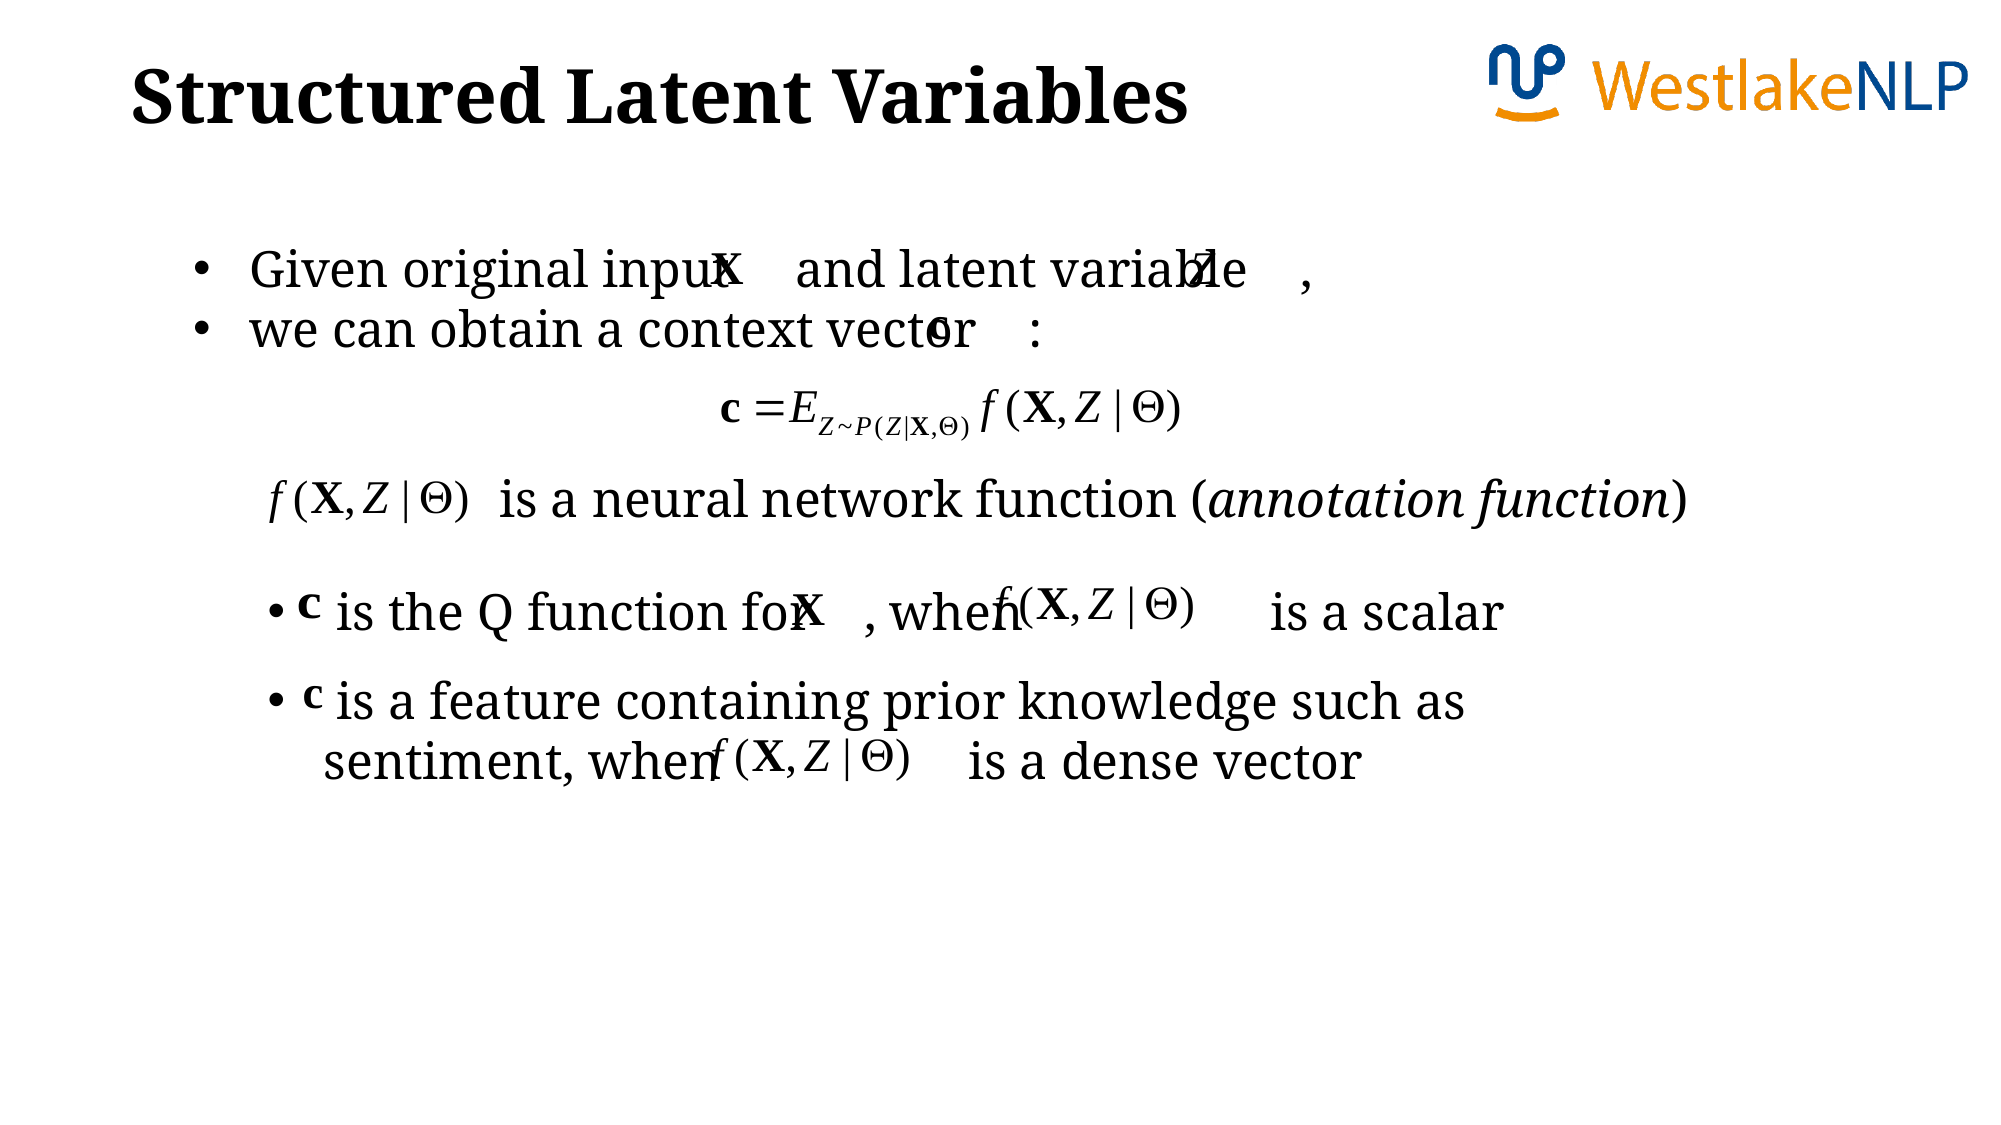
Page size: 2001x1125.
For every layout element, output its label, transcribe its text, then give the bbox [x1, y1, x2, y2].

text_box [701, 241, 753, 293]
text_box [290, 584, 333, 632]
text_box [783, 582, 835, 634]
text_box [714, 376, 1191, 451]
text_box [693, 728, 921, 792]
picture [1459, 0, 2000, 170]
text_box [1181, 241, 1229, 293]
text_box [297, 677, 333, 721]
text_box is the Q function for , when is a scalar [252, 572, 1551, 648]
text_box is a neural network function (annotation function) [445, 459, 1842, 535]
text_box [922, 307, 958, 351]
text_box Given original input and latent variable , we can obtain a context vector : [178, 230, 1514, 365]
text_box Structured Latent Variables [116, 40, 1327, 146]
text_box is a feature containing prior knowledge such as sentiment, when is a dense vector [252, 662, 1589, 797]
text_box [978, 576, 1205, 640]
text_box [252, 470, 480, 534]
